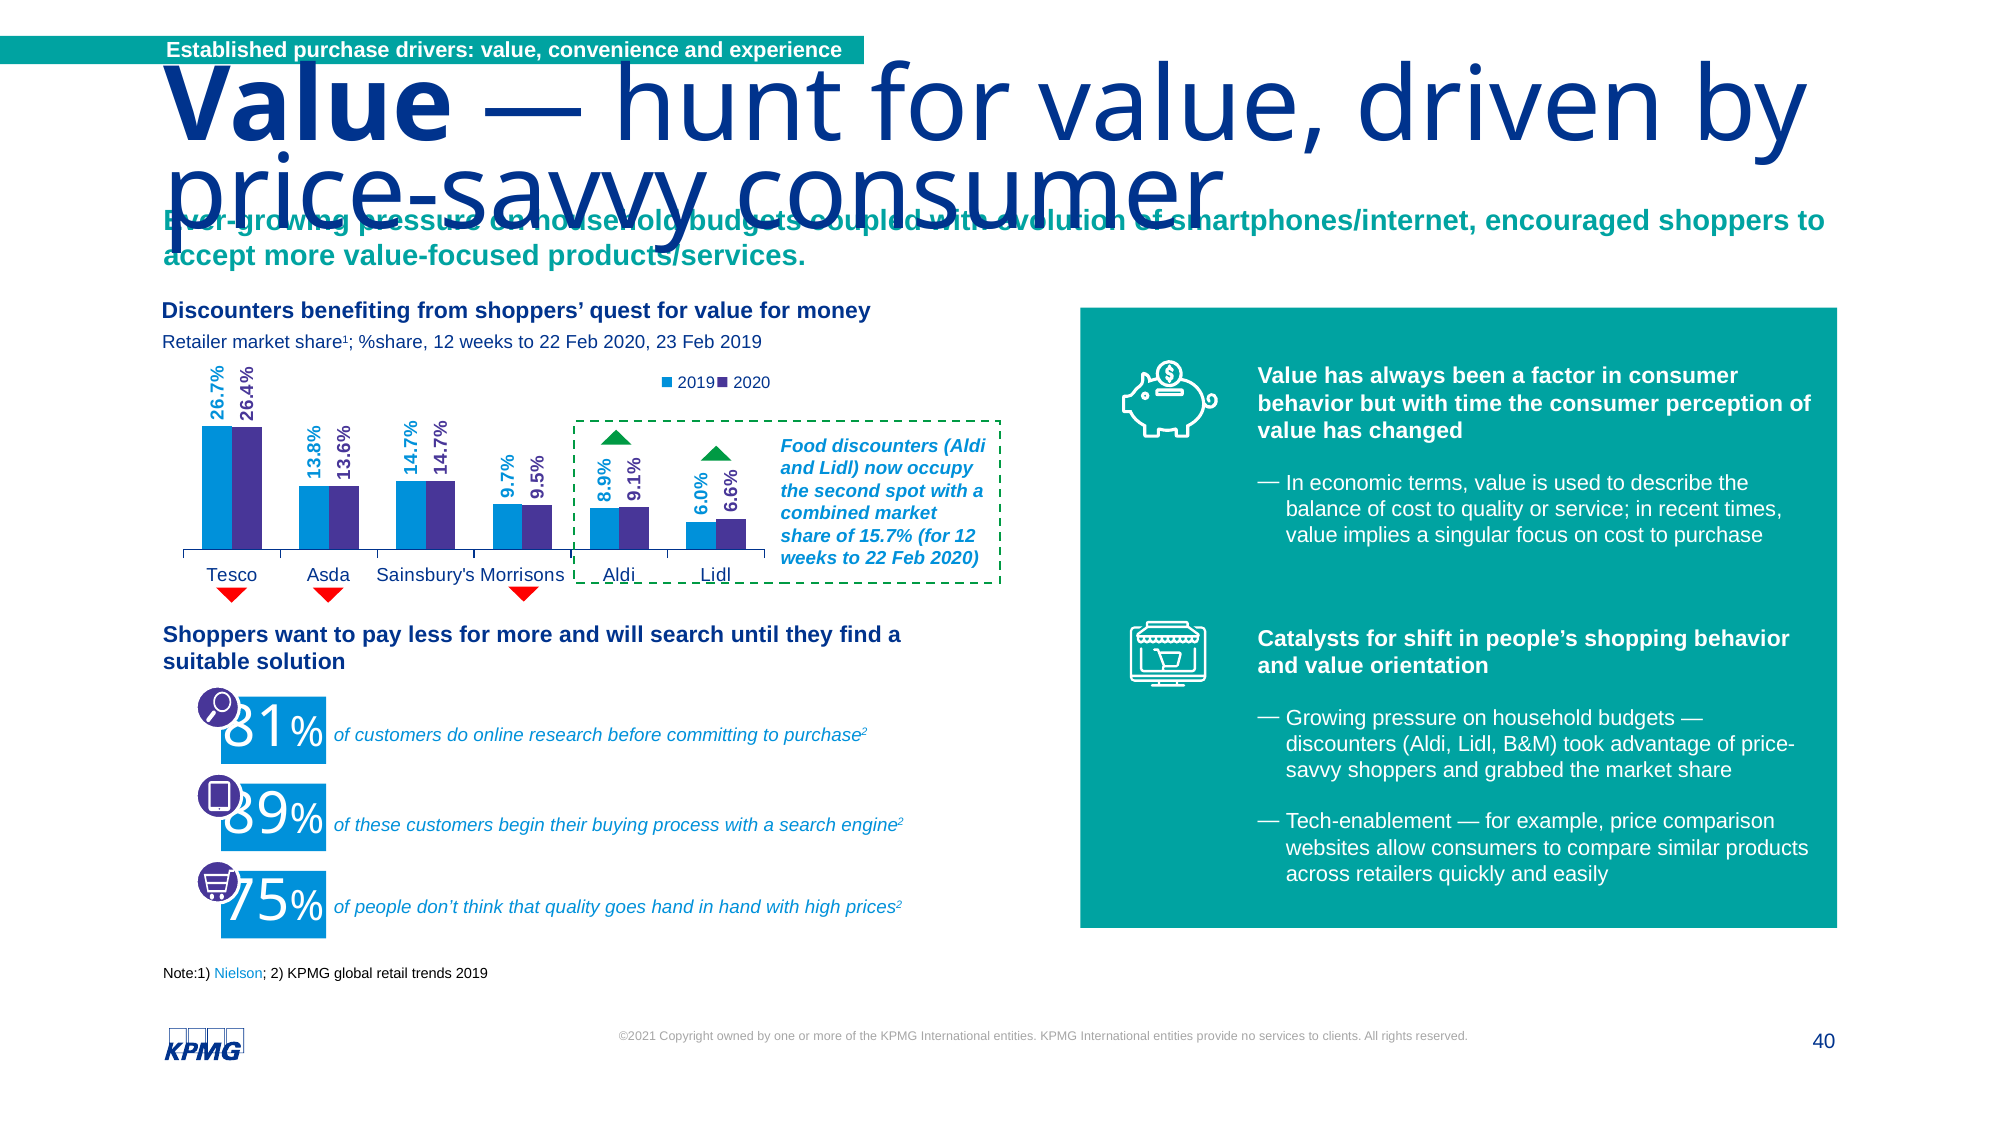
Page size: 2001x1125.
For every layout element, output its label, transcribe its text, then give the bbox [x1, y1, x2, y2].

text_box Note:1) Nielson; 2) KPMG global retail trends 2019 [153, 954, 865, 991]
text_box [310, 586, 347, 605]
text_box [506, 586, 542, 604]
text_box 81% [221, 696, 327, 764]
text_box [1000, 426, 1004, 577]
text_box of these customers begin their buying process with a search engine2 [329, 803, 915, 849]
text_box [779, 420, 1001, 584]
text_box Established purchase drivers: value, convenience and experience [165, 32, 962, 64]
text_box Shoppers want to pay less for more and will search until they find a suitable solution [148, 611, 944, 682]
text_box 75% [221, 870, 327, 939]
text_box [1129, 614, 1207, 711]
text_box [196, 685, 240, 729]
text_box Retailer market share1; %share, 12 weeks to 22 Feb 2020, 23 Feb 2019 [147, 322, 943, 360]
list Ever-growing pressure on household budgets coupled with evolution of smartphones/internet, encouraged shoppers to accept more value-focused products/services. [163, 201, 1836, 284]
text_box [213, 586, 250, 605]
text_box of people don’t think that quality goes hand in hand with high prices2 [329, 887, 916, 925]
text_box 89% [221, 783, 327, 852]
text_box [1119, 348, 1221, 475]
text_box Value has always been a factor in consumer behavior but with time the consumer perception of value has changed In economic terms, value is used to describe the balance of cost to quality or service; in recent times, value implies a singular focus on cost to purchase Catalysts for shift in people’s shopping behavior and value orientation Growing pressure on household budgets — discounters (Aldi, Lidl, B&M) took advantage of price-savvy shoppers and grabbed the market share Tech-enablement — for example, price comparison websites allow consumers to compare similar products across retailers quickly and easily [1242, 353, 1828, 893]
title Value — hunt for value, driven by price-savvy consumer [163, 70, 1837, 159]
text_box Discounters benefiting from shoppers’ quest for value for money [146, 288, 982, 331]
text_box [196, 773, 242, 819]
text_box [196, 860, 240, 904]
chart [182, 361, 779, 586]
text_box [1079, 307, 1838, 929]
text_box [0, 35, 865, 65]
text_box of customers do online research before committing to purchase2 [329, 714, 916, 753]
